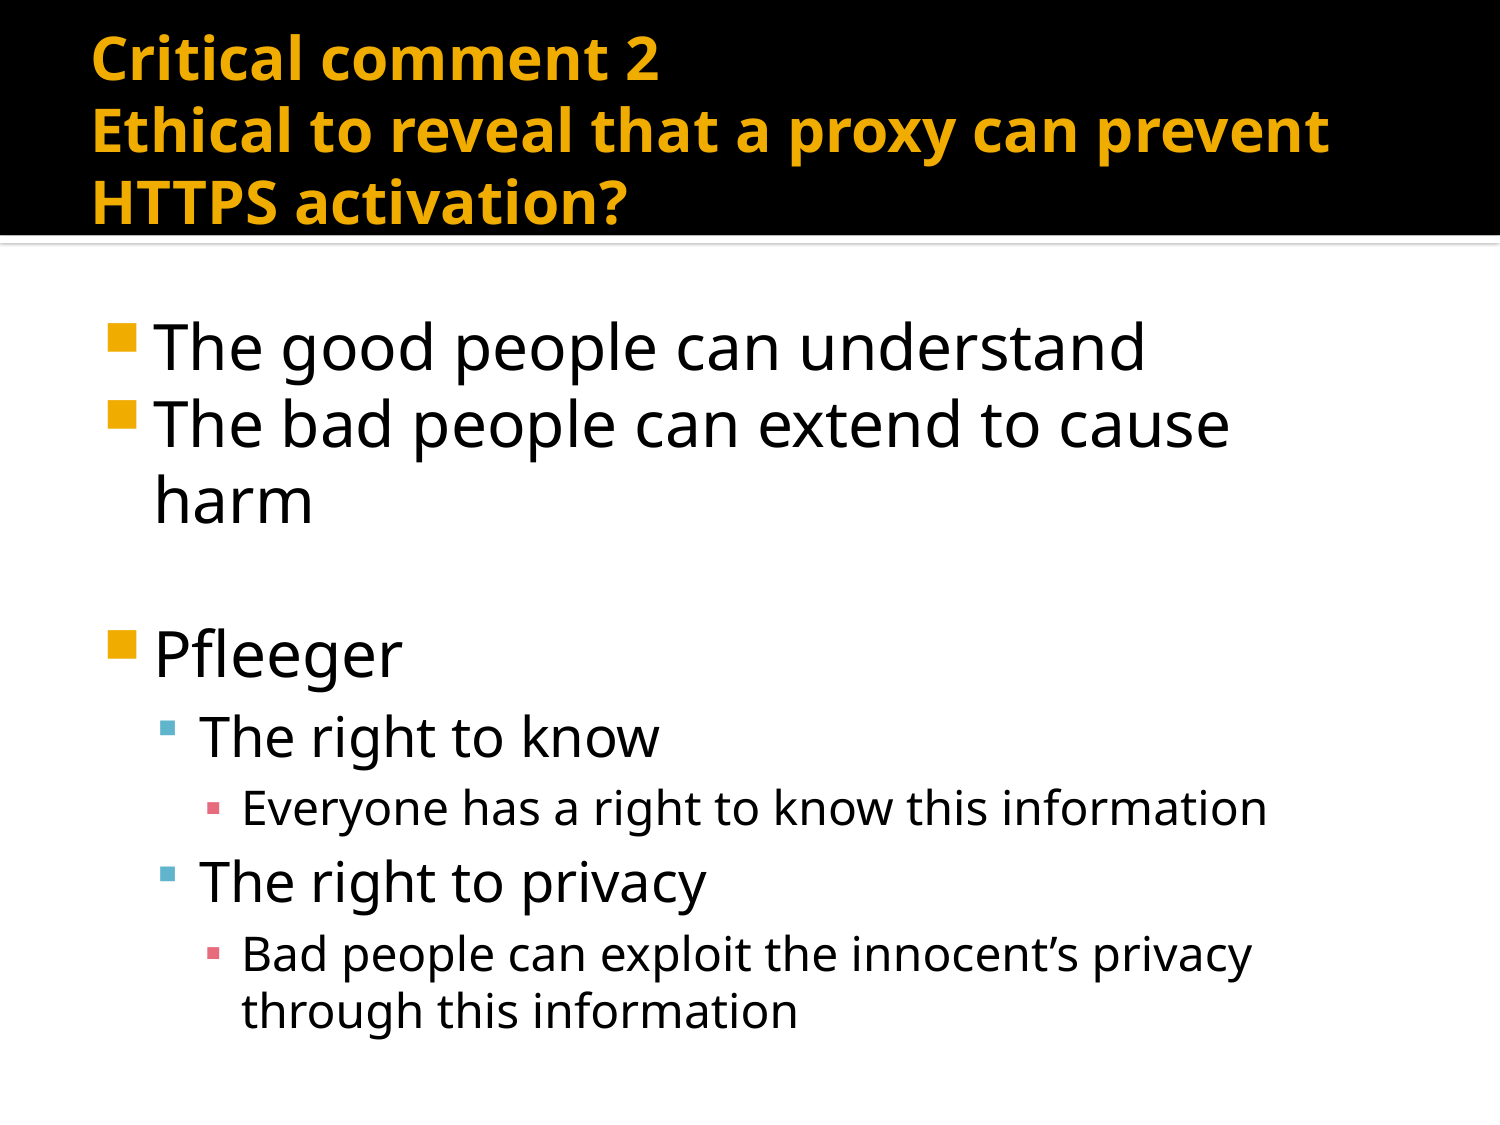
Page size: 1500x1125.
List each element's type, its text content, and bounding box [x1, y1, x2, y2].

title Critical comment 2 Ethical to reveal that a proxy can prevent HTTPS activation? [75, 25, 1425, 231]
list The good people can understand The bad people can extend to cause harm Pfleeger The right to know Everyone has a right to know this information The right to privacy Bad people can exploit the innocent’s privacy through this information [75, 291, 1425, 1050]
